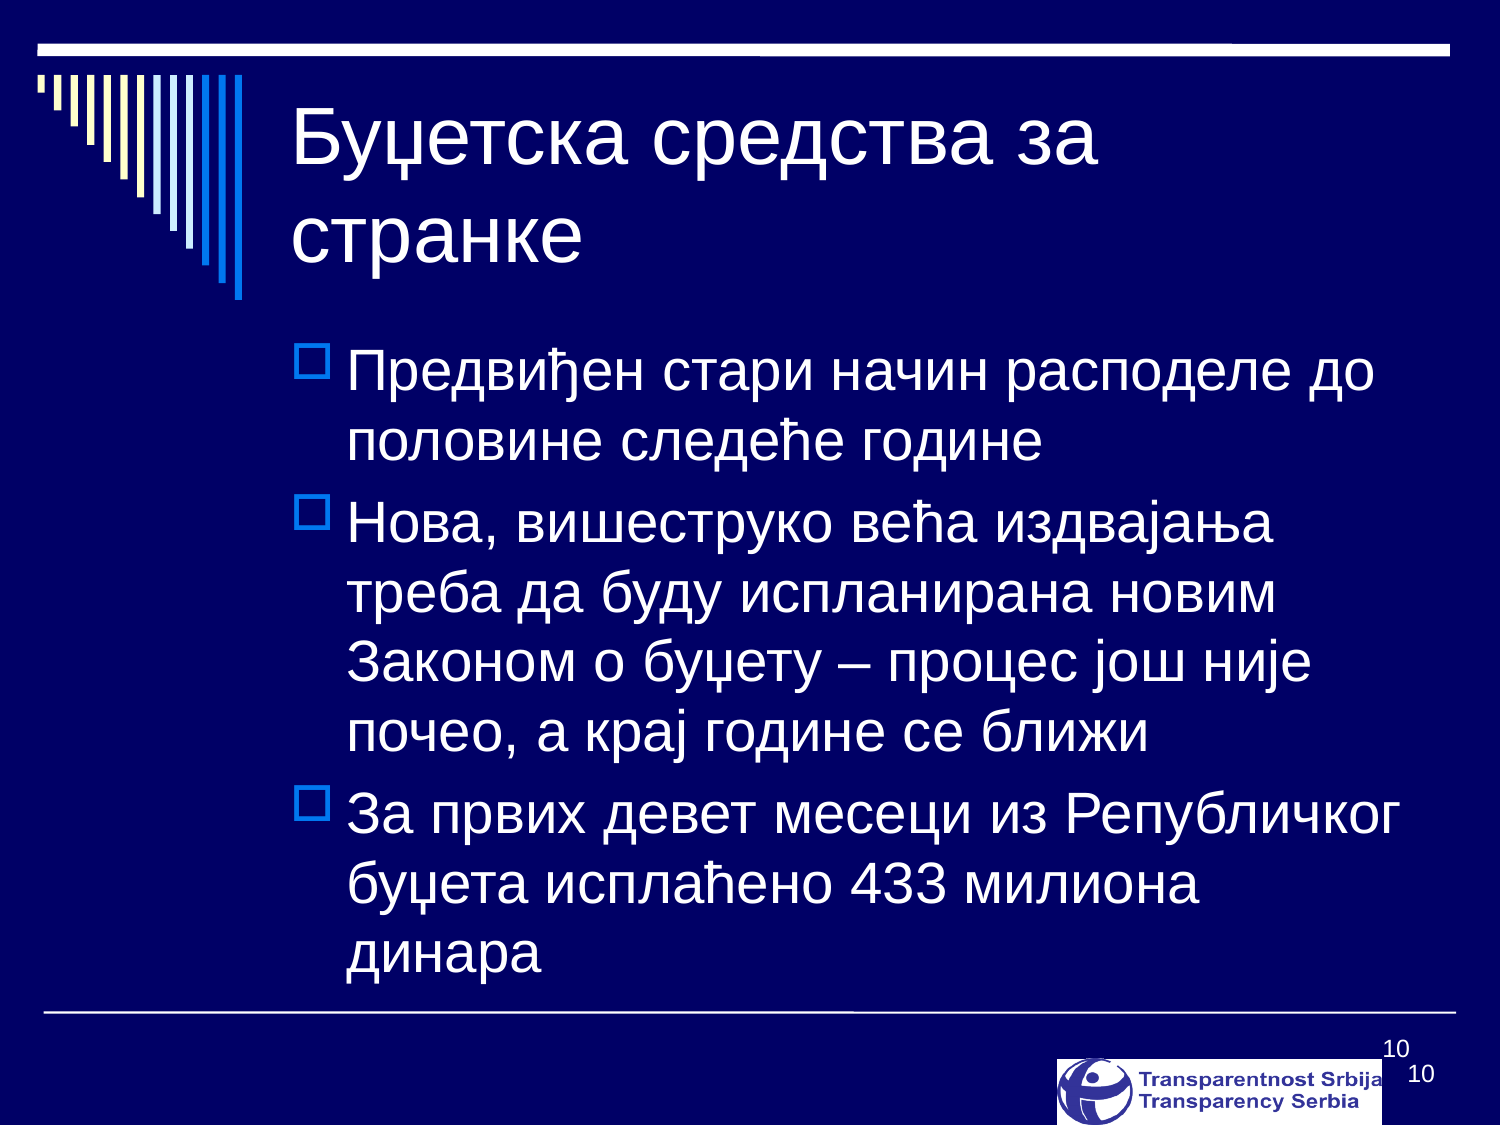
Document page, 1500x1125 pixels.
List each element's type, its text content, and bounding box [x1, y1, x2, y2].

list Предвиђен стари начин расподеле до половине следеће године Нова, вишеструко већа издвајања треба да буду испланирана новим Законом о буџету – процес још није почео, а крај године се ближи За првих девет месеци из Републичког буџета исплаћено 433 милиона динара [274, 324, 1426, 1001]
picture [1057, 1058, 1382, 1125]
title Буџетска средства за странке [274, 74, 1426, 288]
